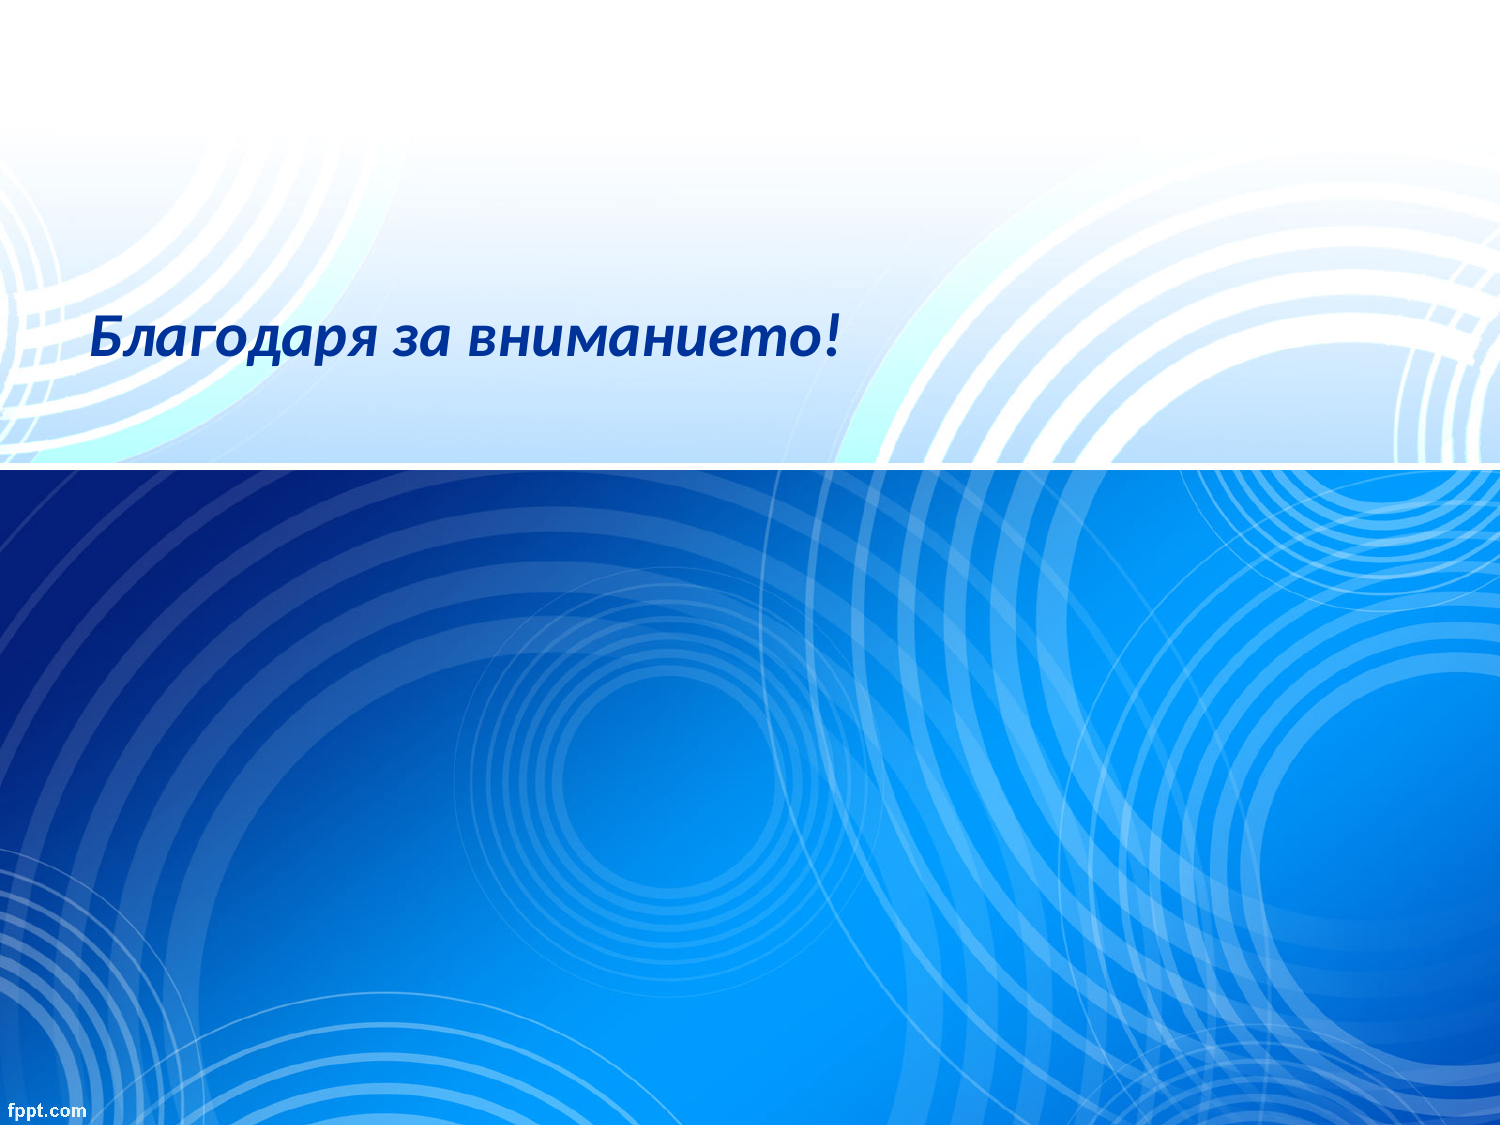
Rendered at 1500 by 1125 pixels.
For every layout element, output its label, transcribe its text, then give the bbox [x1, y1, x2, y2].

picture [0, 0, 1500, 1125]
subtitle Благодаря за вниманието! [73, 286, 1377, 413]
